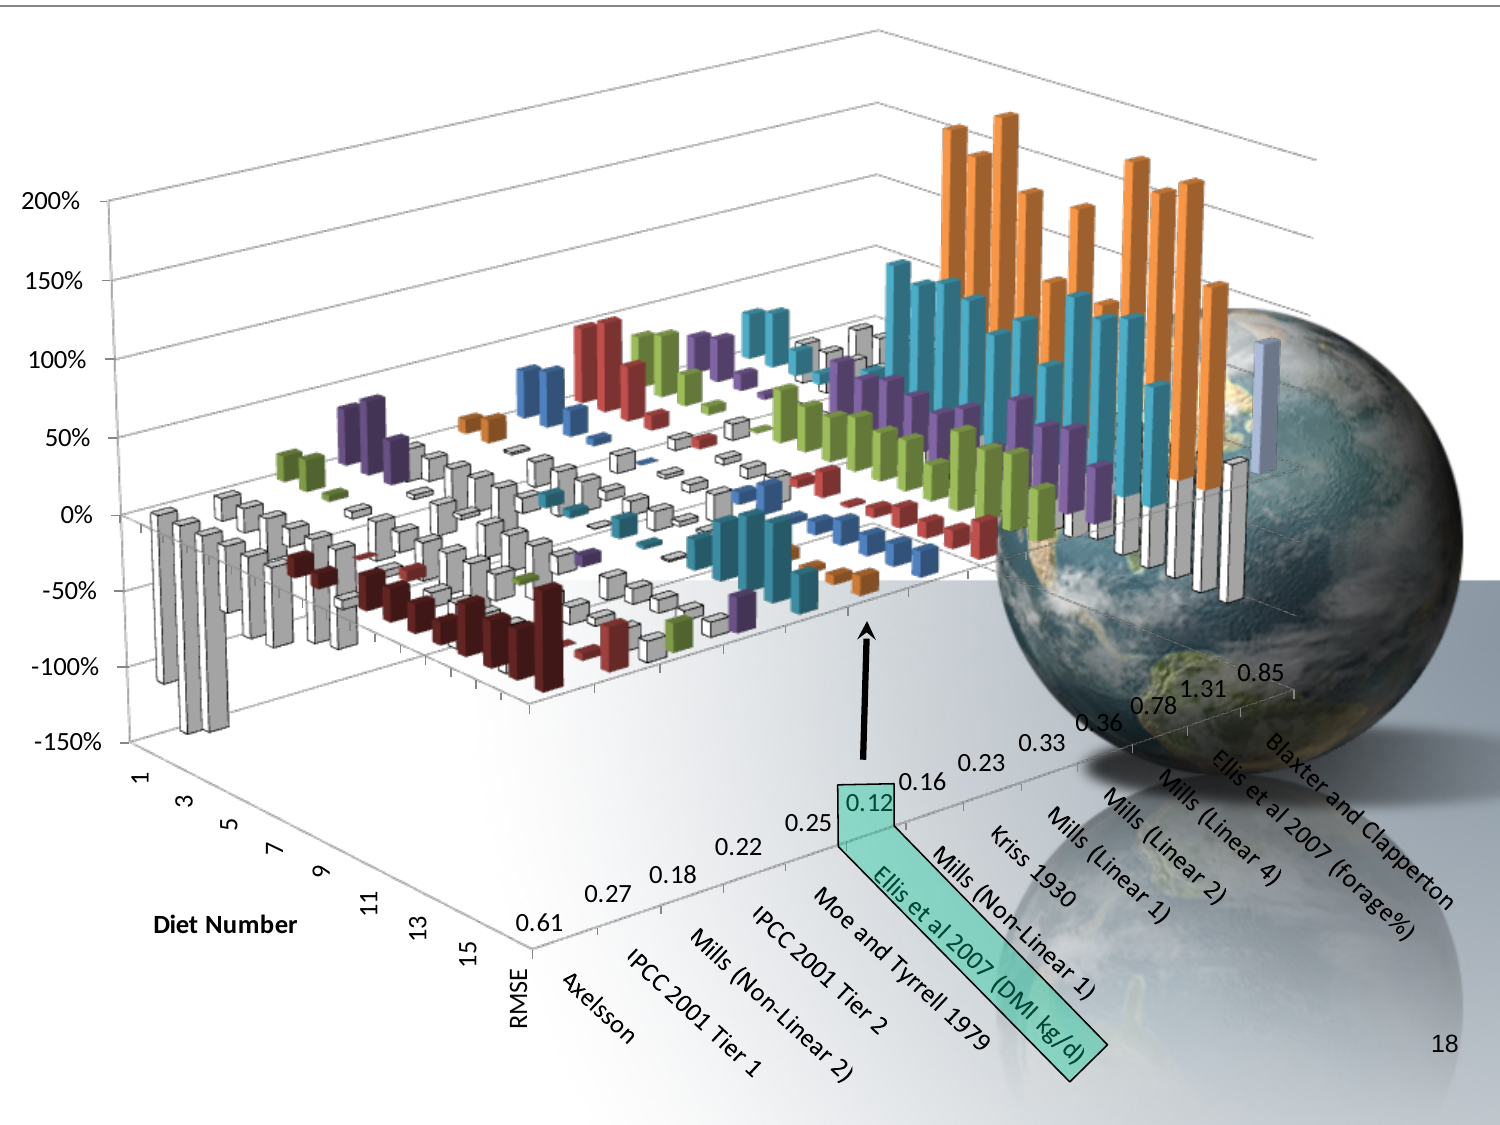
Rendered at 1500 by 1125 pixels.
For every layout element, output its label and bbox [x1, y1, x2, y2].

text_box [795, 688, 935, 693]
picture [0, 0, 1500, 1125]
